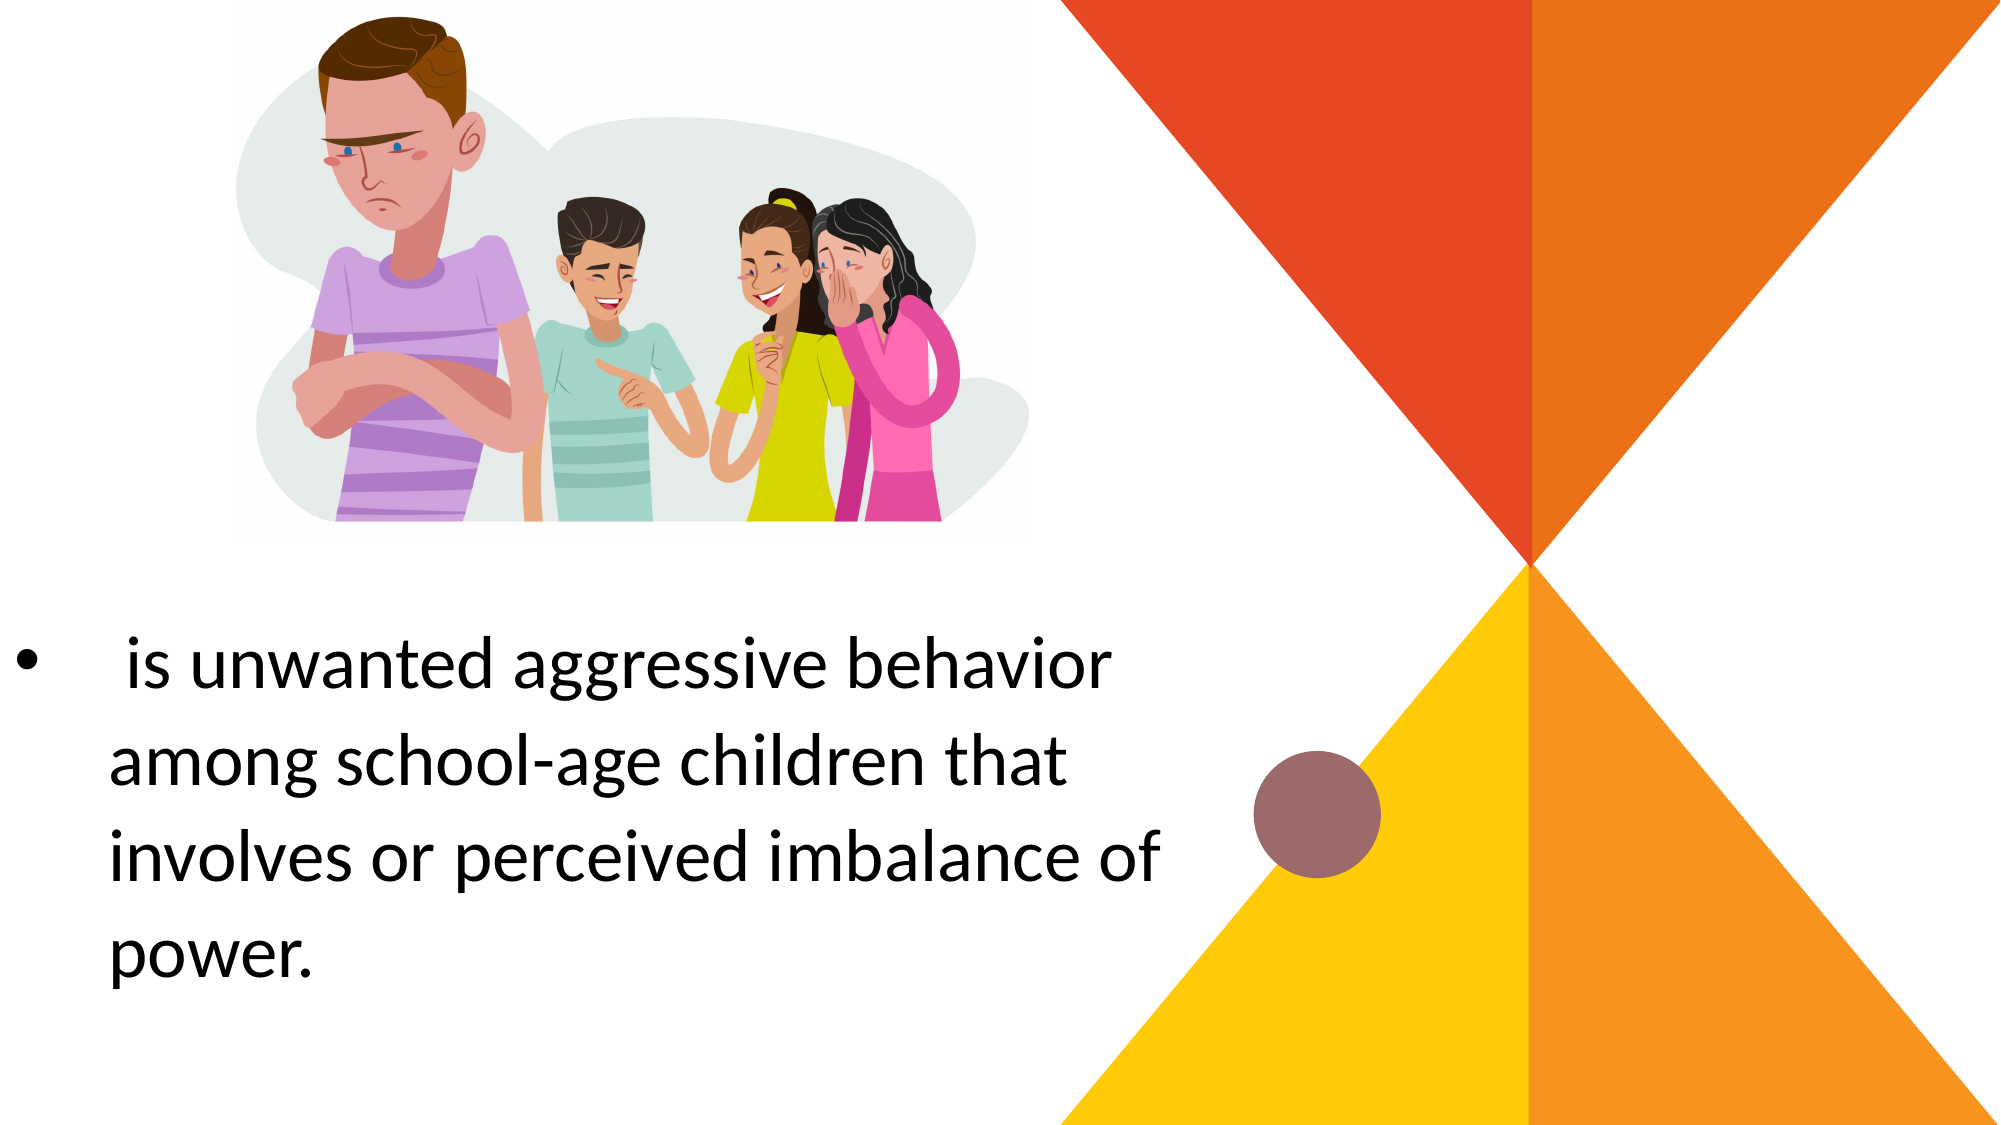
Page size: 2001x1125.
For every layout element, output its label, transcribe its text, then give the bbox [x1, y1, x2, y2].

picture [235, 0, 1030, 539]
text_box is unwanted aggressive behavior among school-age children that involves or perceived imbalance of power. [0, 600, 1233, 1000]
